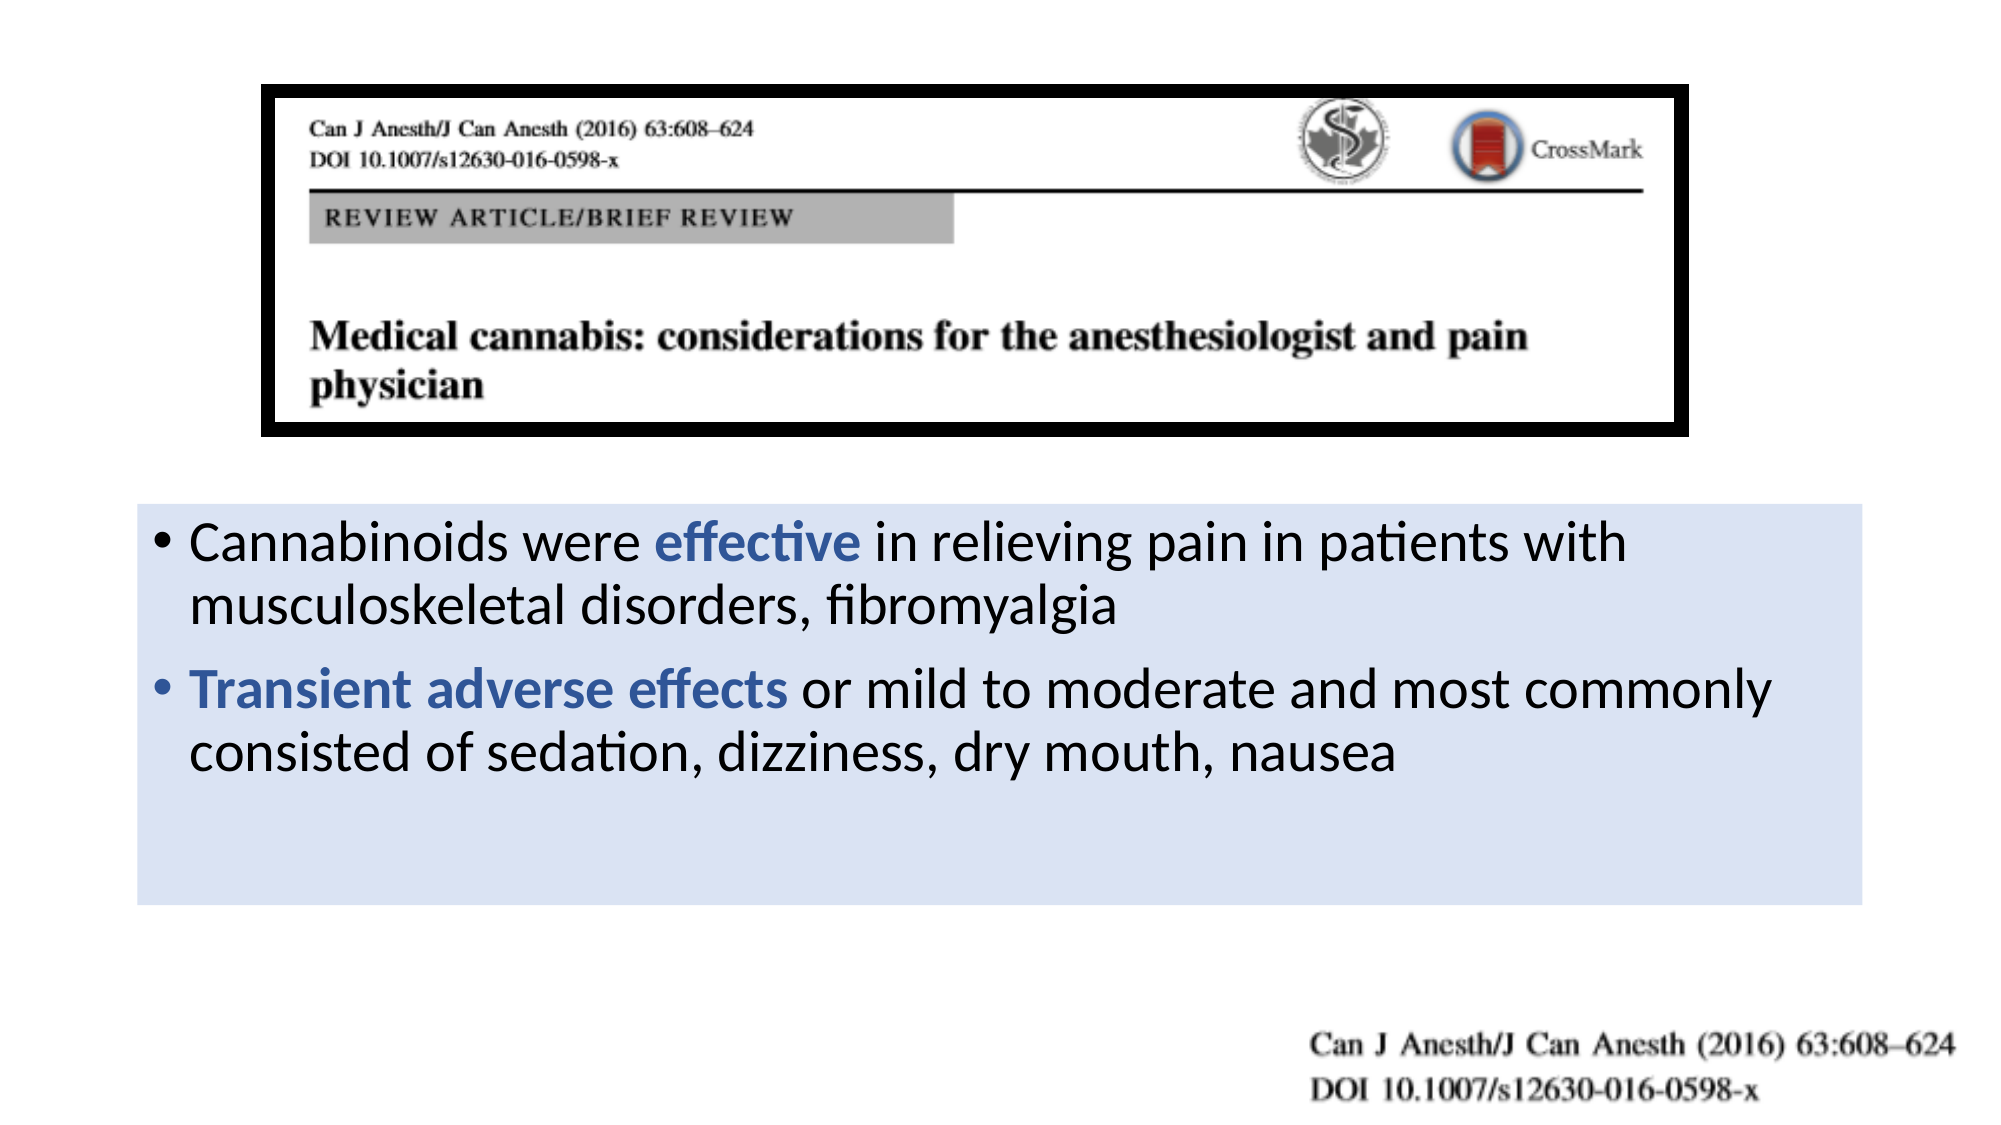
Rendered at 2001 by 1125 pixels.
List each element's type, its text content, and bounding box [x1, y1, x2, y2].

picture [1270, 1024, 2001, 1122]
list Cannabinoids were effective in relieving pain in patients with musculoskeletal disorders, ﬁbromyalgia Transient adverse effects or mild to moderate and most commonly consisted of sedation, dizziness, dry mouth, nausea [137, 503, 1863, 906]
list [275, 98, 1675, 423]
